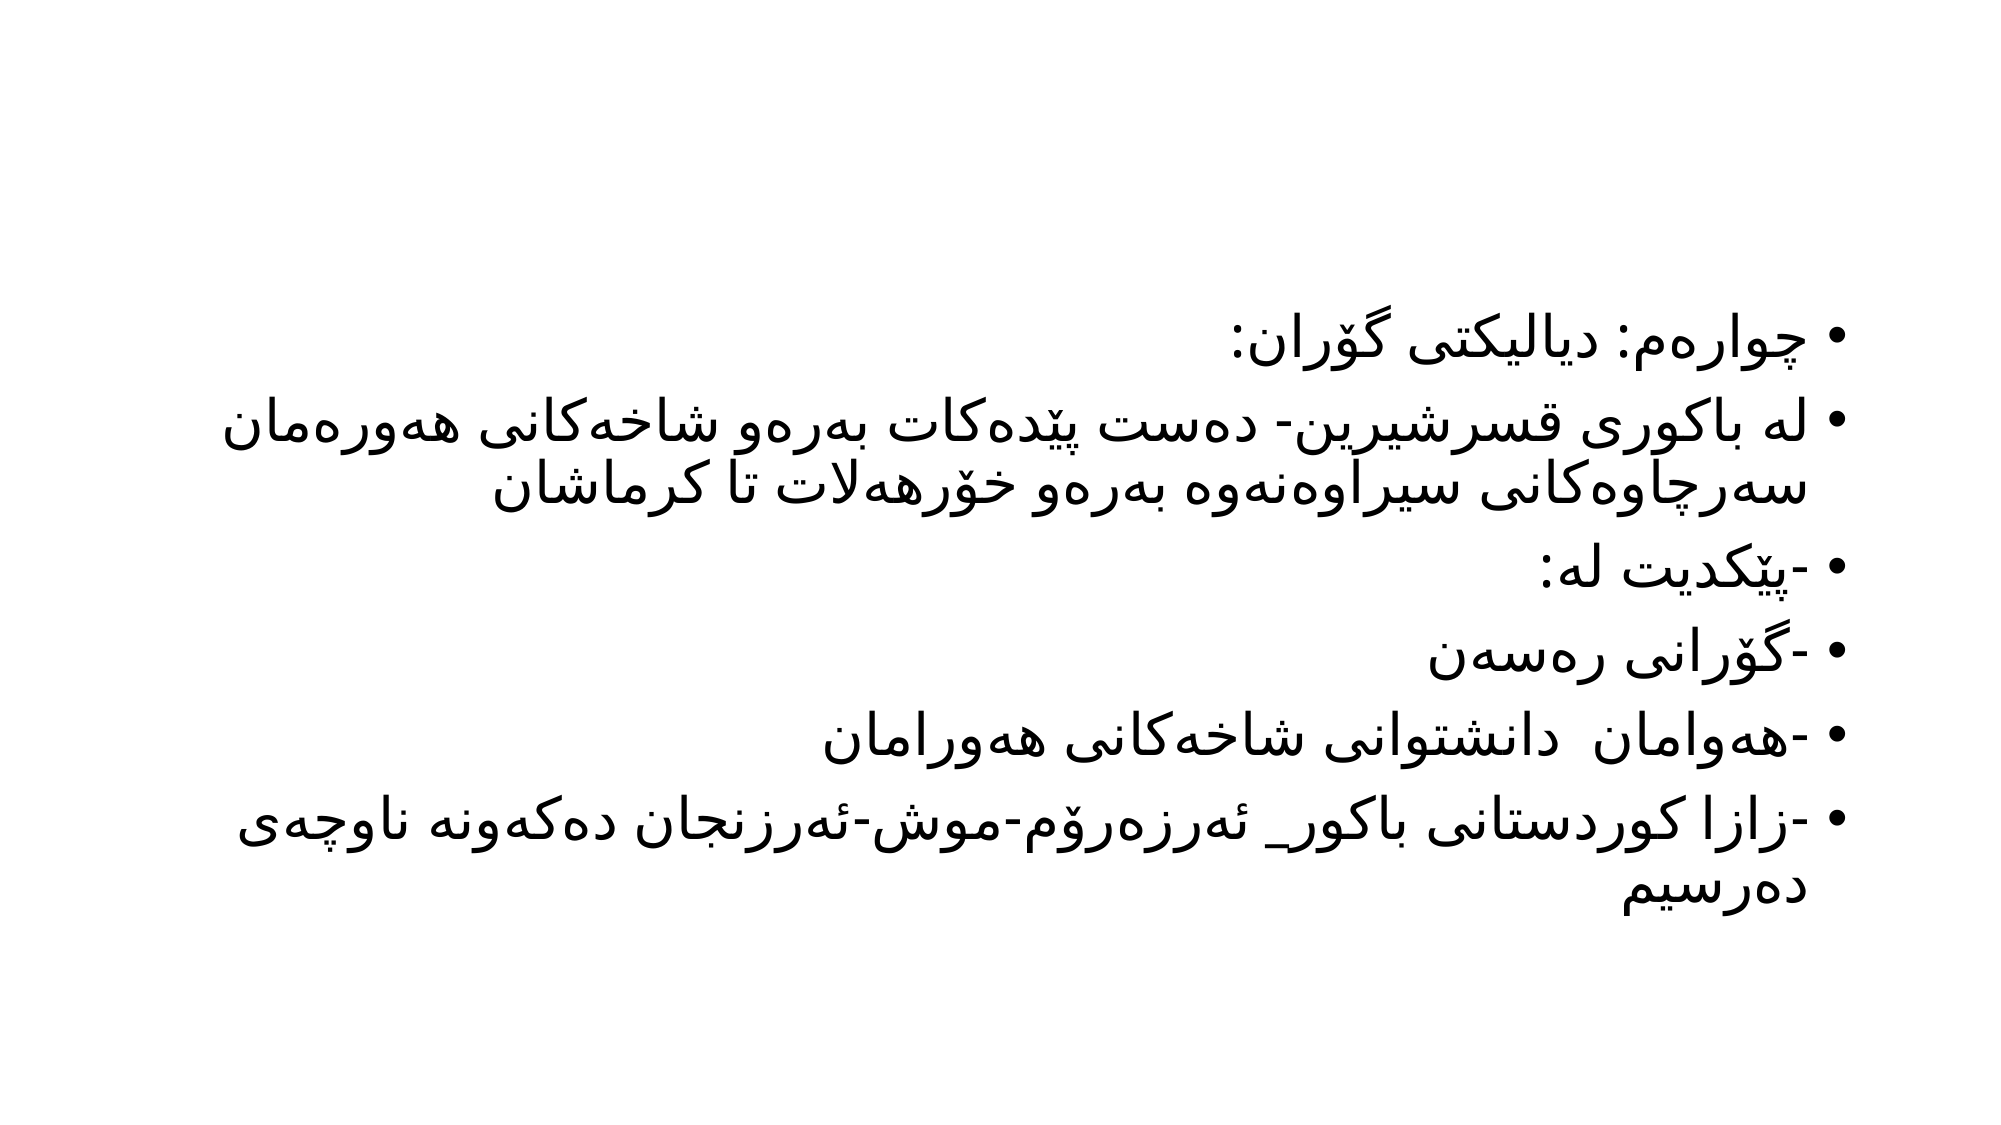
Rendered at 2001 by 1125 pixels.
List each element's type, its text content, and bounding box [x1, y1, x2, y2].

list چواره‌م: دیالیكتی گۆران: له‌ باكوری قسرشیرین- ده‌ست پێده‌كات به‌ره‌و شاخه‌كانی هه‌وره‌مان سه‌رچاوه‌كانی سیراوه‌نه‌وه‌ به‌ره‌و خۆرهه‌لات تا كرماشان -پێكدیت له‌: -گۆرانی ره‌سه‌ن -هه‌وامان دانشتوانی شاخه‌كانی هه‌ورامان -زازا كوردستانی باكور_ ئه‌رزه‌رۆم-موش-ئه‌رزنجان ده‌كه‌ونه‌ ناوچه‌ی ده‌رسیم [137, 299, 1863, 1014]
